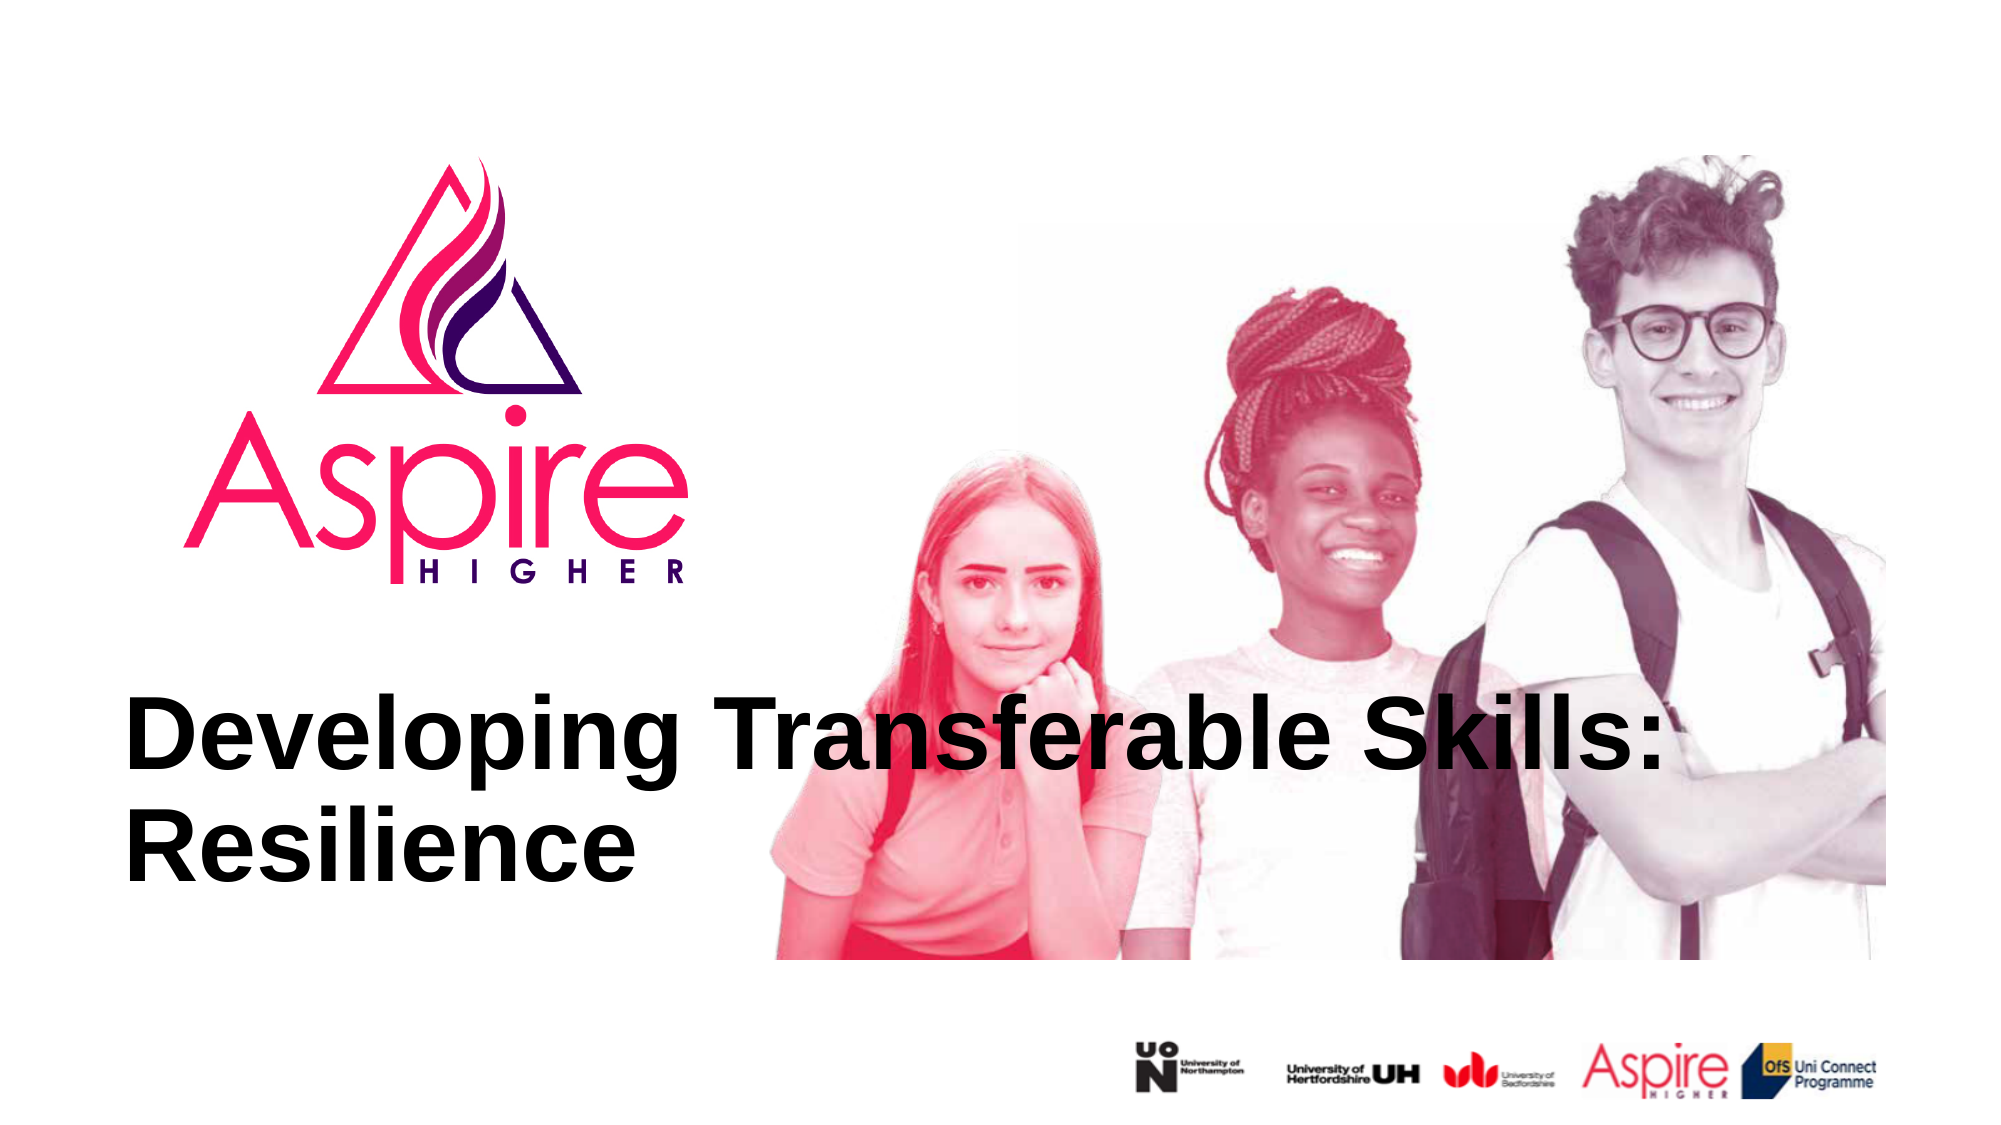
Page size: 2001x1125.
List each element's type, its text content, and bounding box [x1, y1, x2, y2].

picture [183, 156, 688, 584]
title Developing Transferable Skills: Resilience [108, 672, 1834, 890]
picture [767, 155, 1886, 960]
picture [1130, 1036, 1886, 1105]
